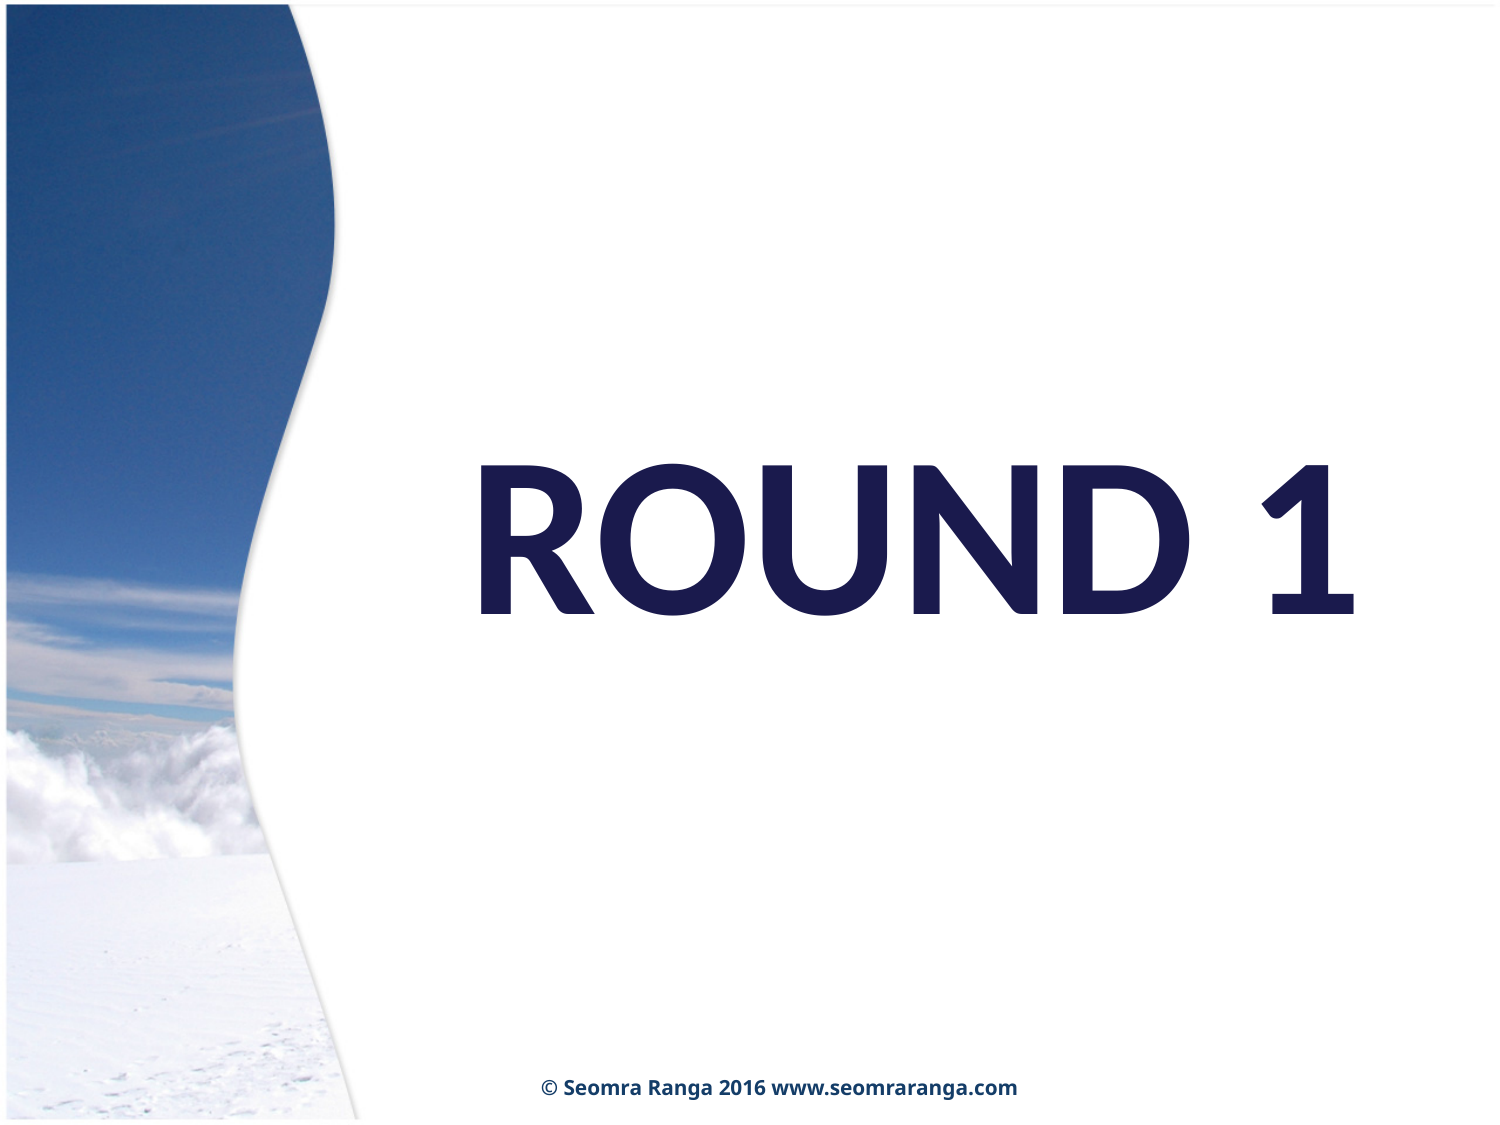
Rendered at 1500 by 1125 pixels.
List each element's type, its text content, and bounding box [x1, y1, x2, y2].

text_box ROUND 1 [407, 262, 1425, 1005]
text_box © Seomra Ranga 2016 www.seomraranga.com [383, 1067, 1176, 1107]
picture [0, 0, 1500, 1125]
